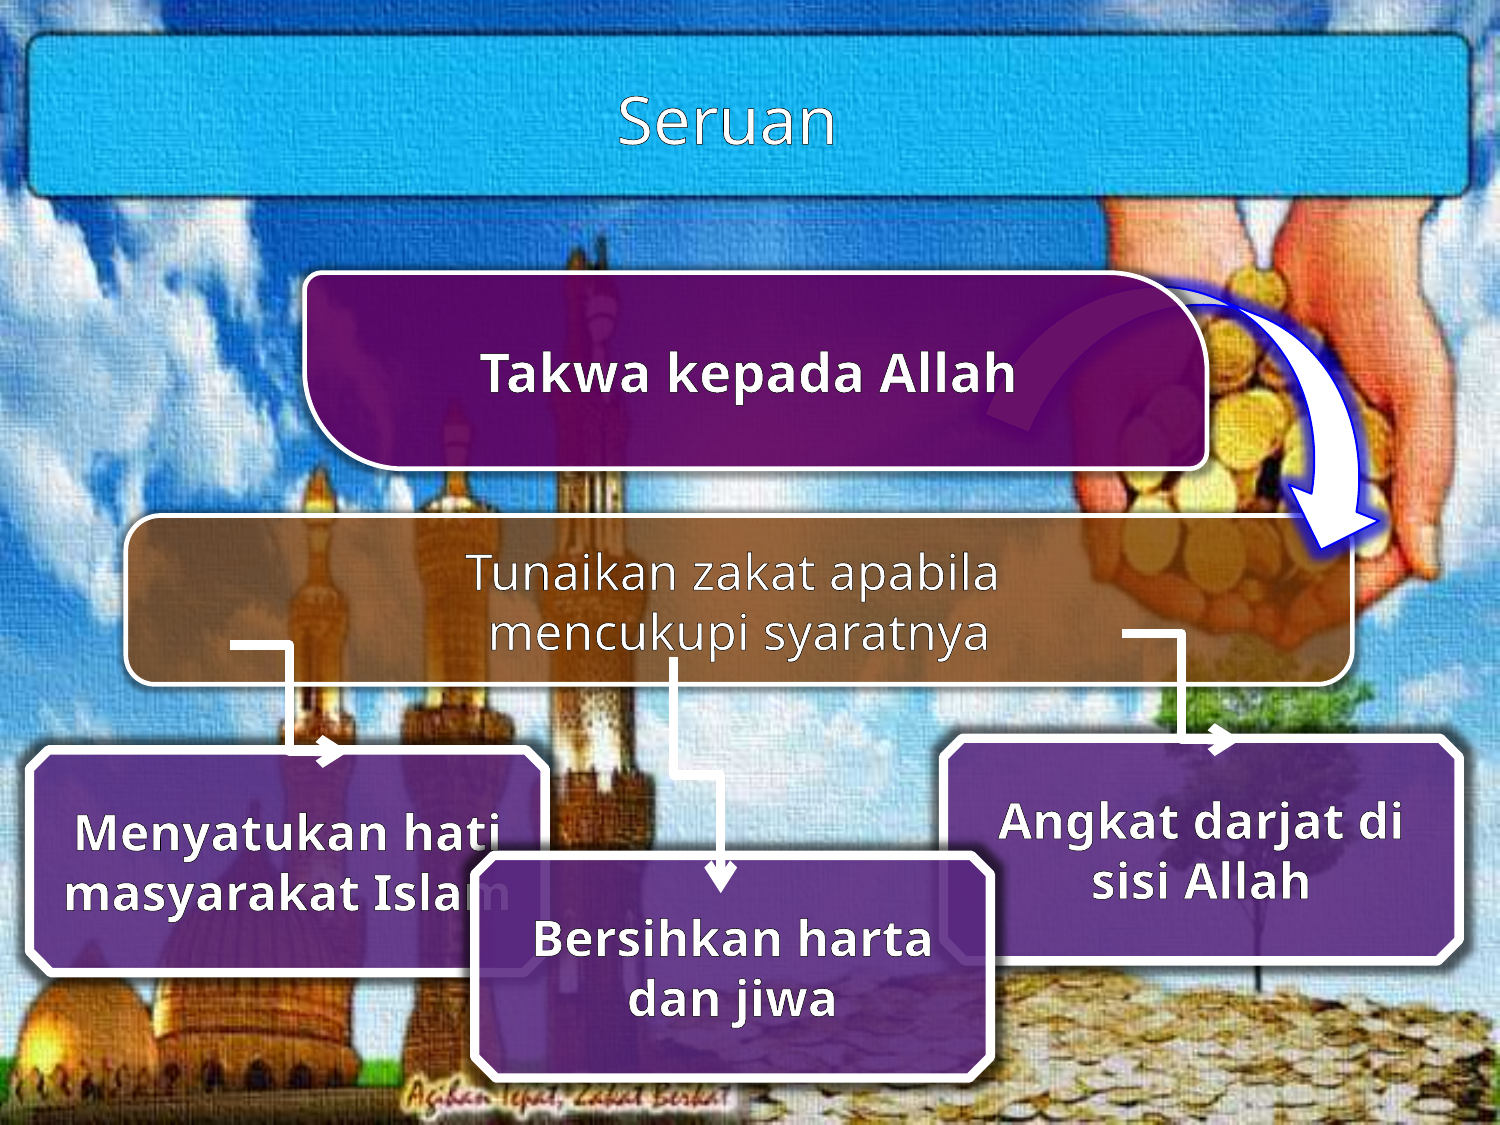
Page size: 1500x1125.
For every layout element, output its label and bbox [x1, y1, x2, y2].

text_box [578, 751, 816, 799]
text_box [229, 644, 349, 752]
picture [0, 0, 1500, 1125]
text_box [1122, 633, 1241, 740]
